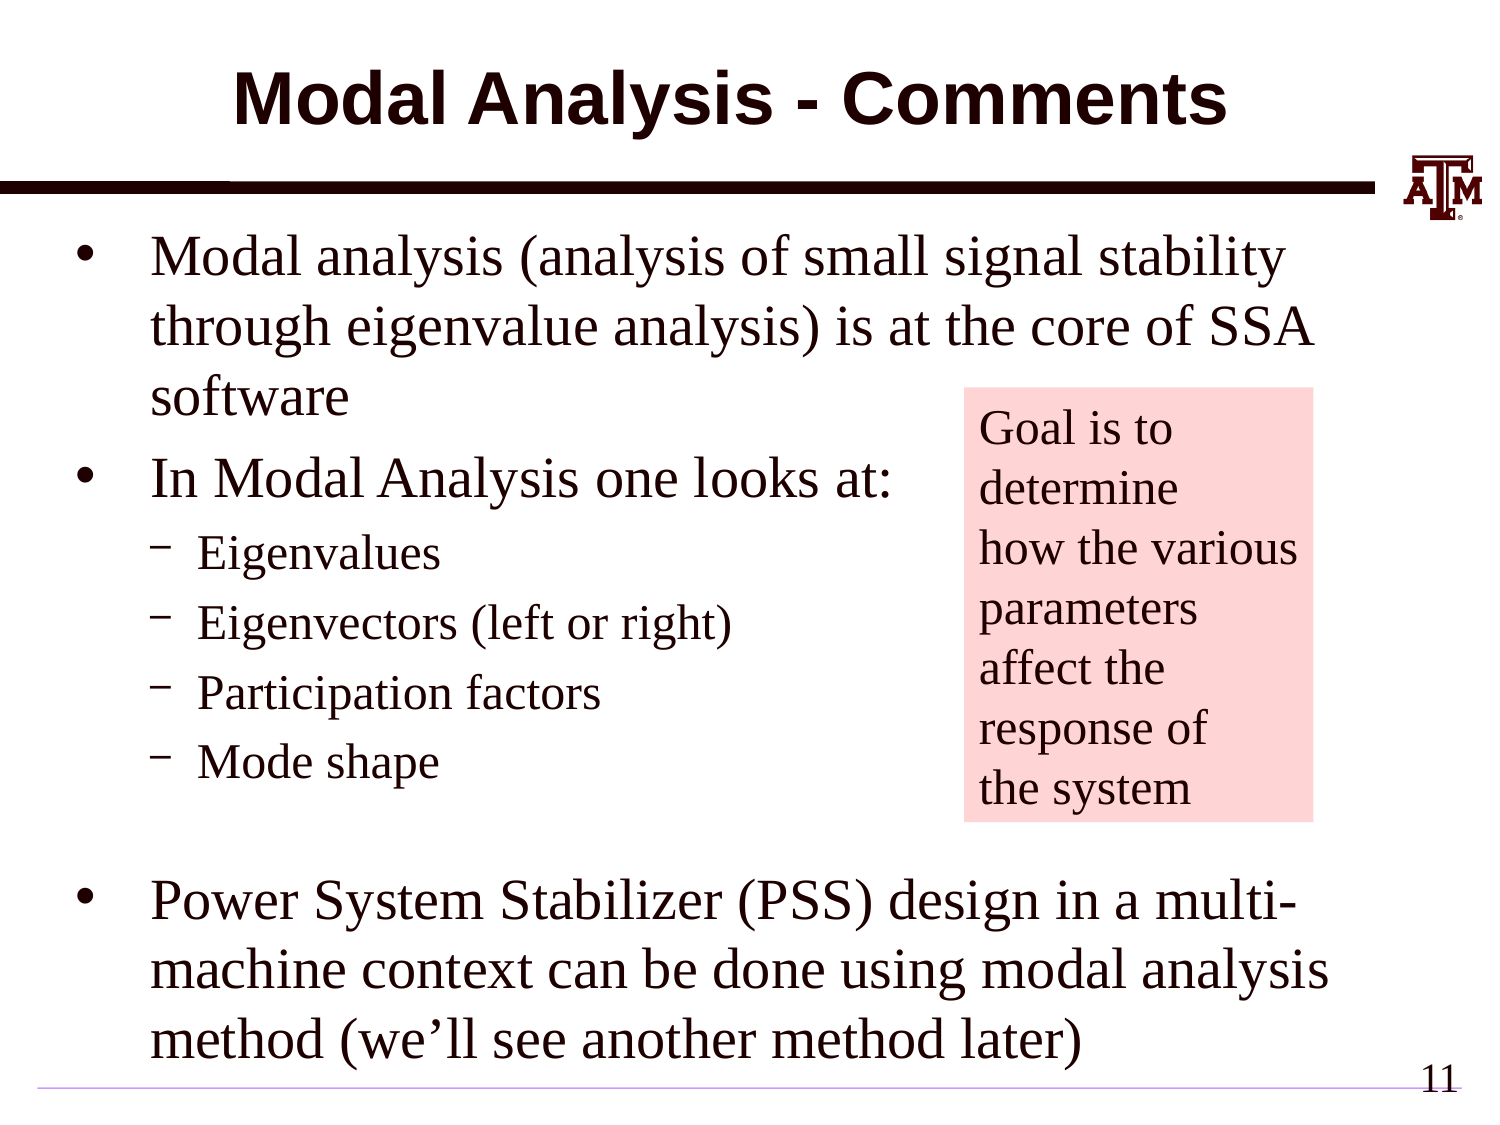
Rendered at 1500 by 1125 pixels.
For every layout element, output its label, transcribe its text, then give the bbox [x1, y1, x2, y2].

picture [1392, 137, 1493, 238]
text_box Goal is to determine how the various parameters affect the response of the system [964, 387, 1314, 823]
list Modal analysis (analysis of small signal stability through eigenvalue analysis) is at the core of SSA software In Modal Analysis one looks at: Eigenvalues Eigenvectors (left or right) Participation factors Mode shape Power System Stabilizer (PSS) design in a multi-machine context can be done using modal analysis method (we’ll see another method later) [59, 209, 1451, 1036]
title Modal Analysis - Comments [74, 12, 1388, 188]
